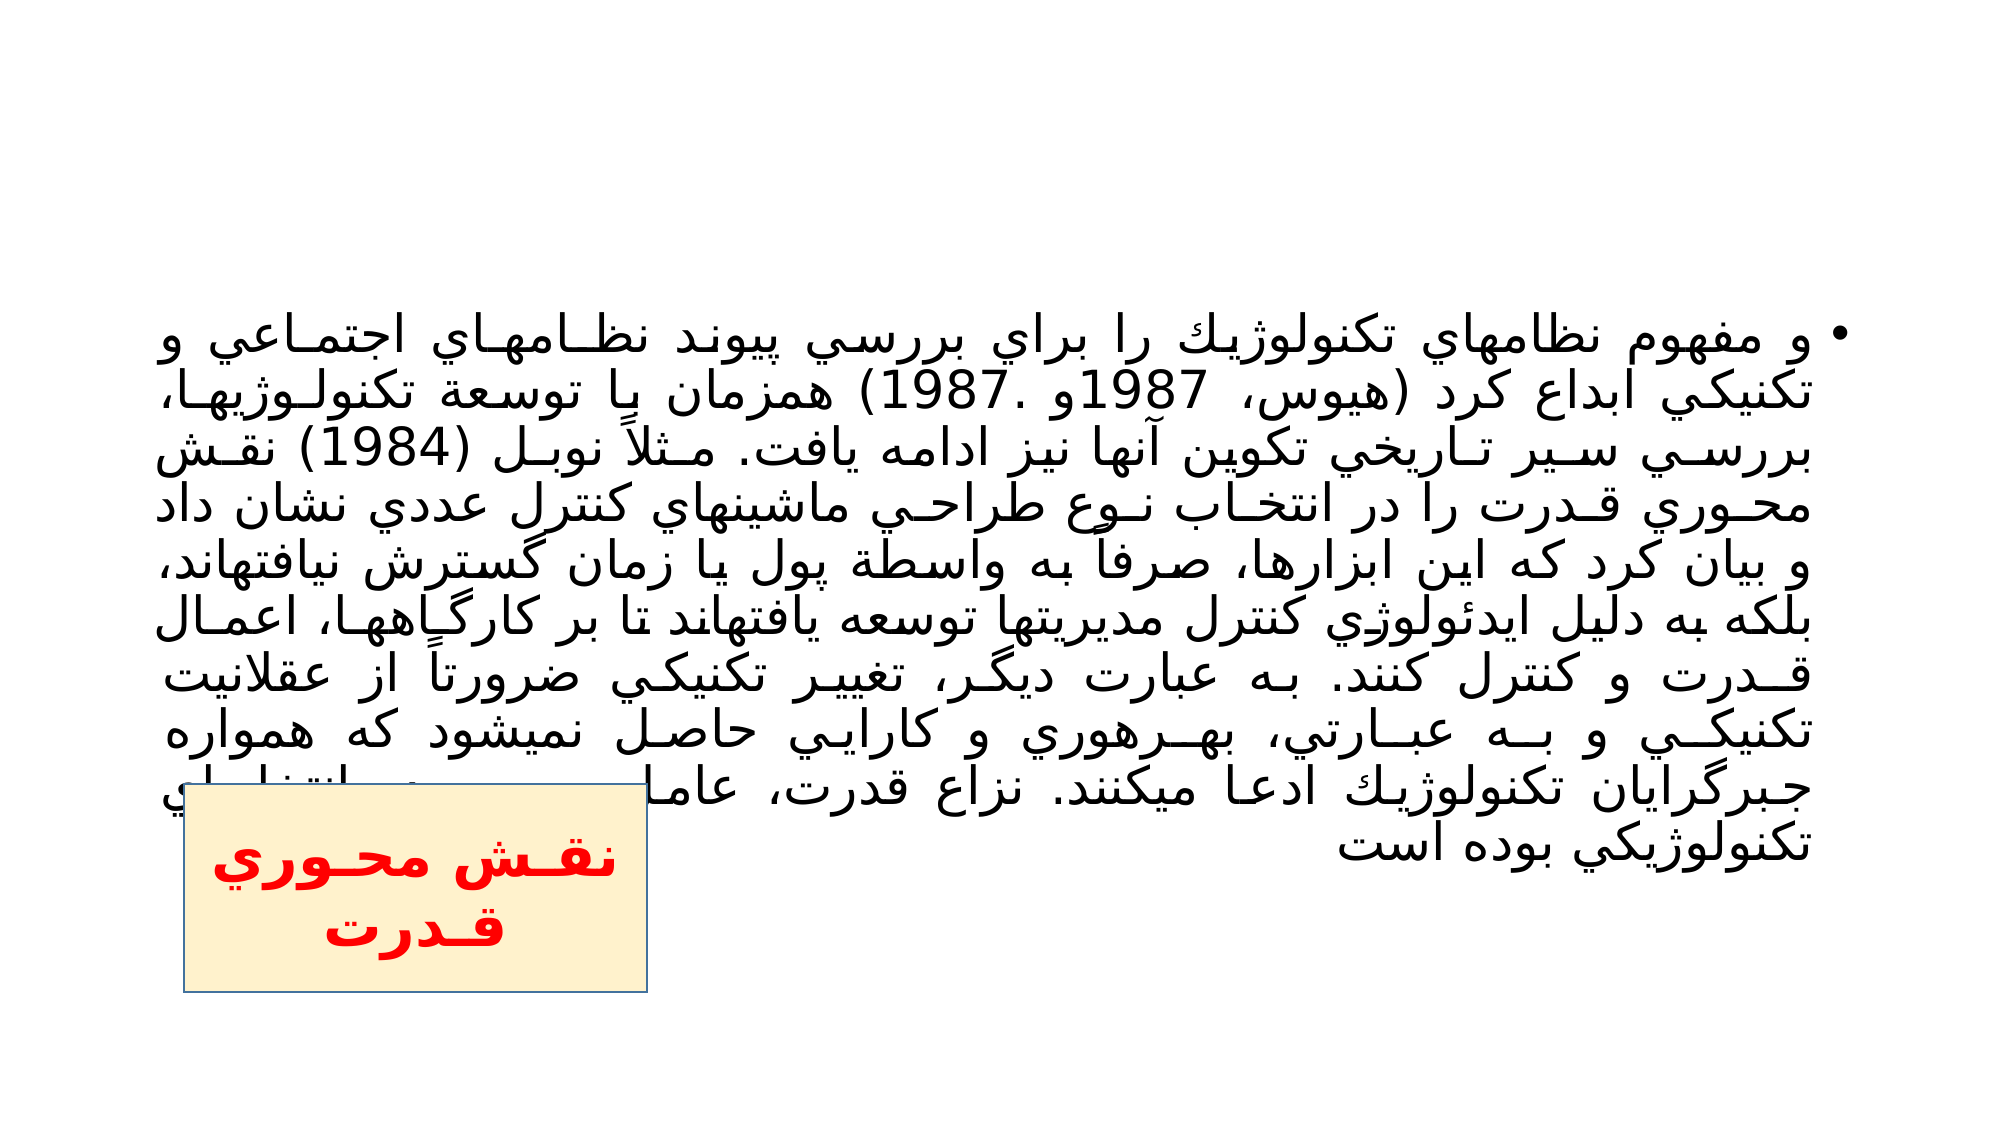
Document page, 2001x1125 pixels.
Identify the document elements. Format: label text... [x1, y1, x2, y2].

text_box نقـش محـوري قـدرت [183, 783, 648, 993]
list و مفهوم نظامهاي تكنولوژيك را براي بررسي پيوند نظـامهـاي اجتمـاعي و تكنيكي ابداع كرد (هيوس، 1987و .1987) همزمان با توسعة تكنولـوژيهـا، بررسـي سـير تـاريخي تكوين آنها نيز ادامه يافت. مـثلاً نوبـل (1984) نقـش محـوري قـدرت را در انتخـاب نـوع طراحـي ماشينهاي كنترل عددي نشان داد و بيان كرد كه اين ابزارها، صرفاً به واسطة پول يا زمان گسترش نيافتهاند، بلكه به دليل ايدئولوژي كنترل مديريتها توسعه يافتهاند تا بر كارگـاههـا، اعمـال قـدرت و كنترل كنند. به عبارت ديگر، تغيير تكنيكي ضرورتاً از عقلانيت تكنيكـي و بـه عبـارتي، بهـرهوري و كارايي حاصل نميشود كه همواره جبرگرايان تكنولوژيك ادعا ميكنند. نزاع قدرت، عامل مهمـي در انتخابهاي تكنولوژيكي بوده است [137, 299, 1863, 1014]
